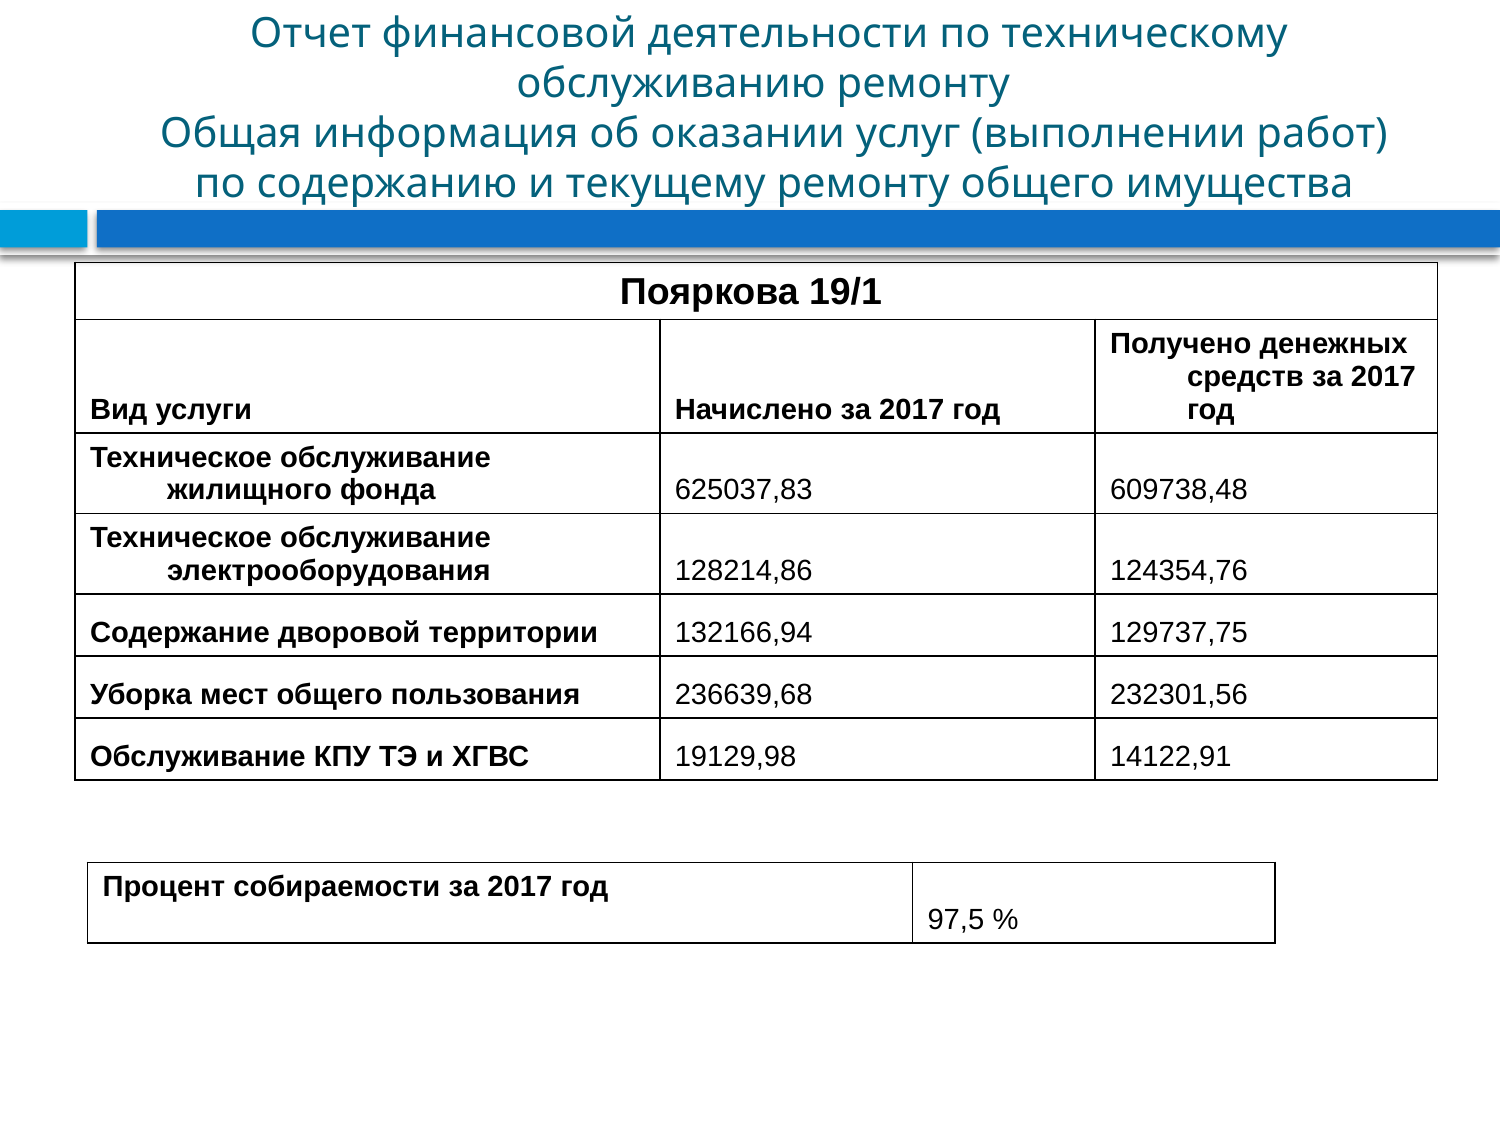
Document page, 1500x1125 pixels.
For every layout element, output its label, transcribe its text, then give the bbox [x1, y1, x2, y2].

table_cell 232301,56 [1096, 657, 1437, 717]
table_cell Техническое обслуживание жилищного фонда [76, 434, 659, 513]
table_header Процент собираемости за 2017 год [88, 863, 912, 942]
table_cell 19129,98 [661, 719, 1094, 779]
table_cell Уборка мест общего пользования [76, 657, 659, 717]
table_cell 128214,86 [661, 514, 1094, 593]
table_cell Начислено за 2017 год [661, 320, 1094, 432]
table_cell 609738,48 [1096, 434, 1437, 513]
table_cell 14122,91 [1096, 719, 1437, 779]
table_header 97,5 % [913, 863, 1274, 942]
table_header Пояркова 19/1 [76, 263, 1437, 319]
table_cell 129737,75 [1096, 595, 1437, 655]
table_cell 236639,68 [661, 657, 1094, 717]
table_cell Вид услуги [76, 320, 659, 432]
table_cell 124354,76 [1096, 514, 1437, 593]
table_cell Содержание дворовой территории [76, 595, 659, 655]
table_cell Обслуживание КПУ ТЭ и ХГВС [76, 719, 659, 779]
table_cell Техническое обслуживание электрооборудования [76, 514, 659, 593]
table_cell Получено денежных средств за 2017 год [1096, 320, 1437, 432]
title Отчет финансовой деятельности по техническому обслуживанию ремонту Общая информация об оказании услуг (выполнении работ) по содержанию и текущему ремонту общего имущества [99, 50, 1438, 213]
table_cell 625037,83 [661, 434, 1094, 513]
table_cell 132166,94 [661, 595, 1094, 655]
